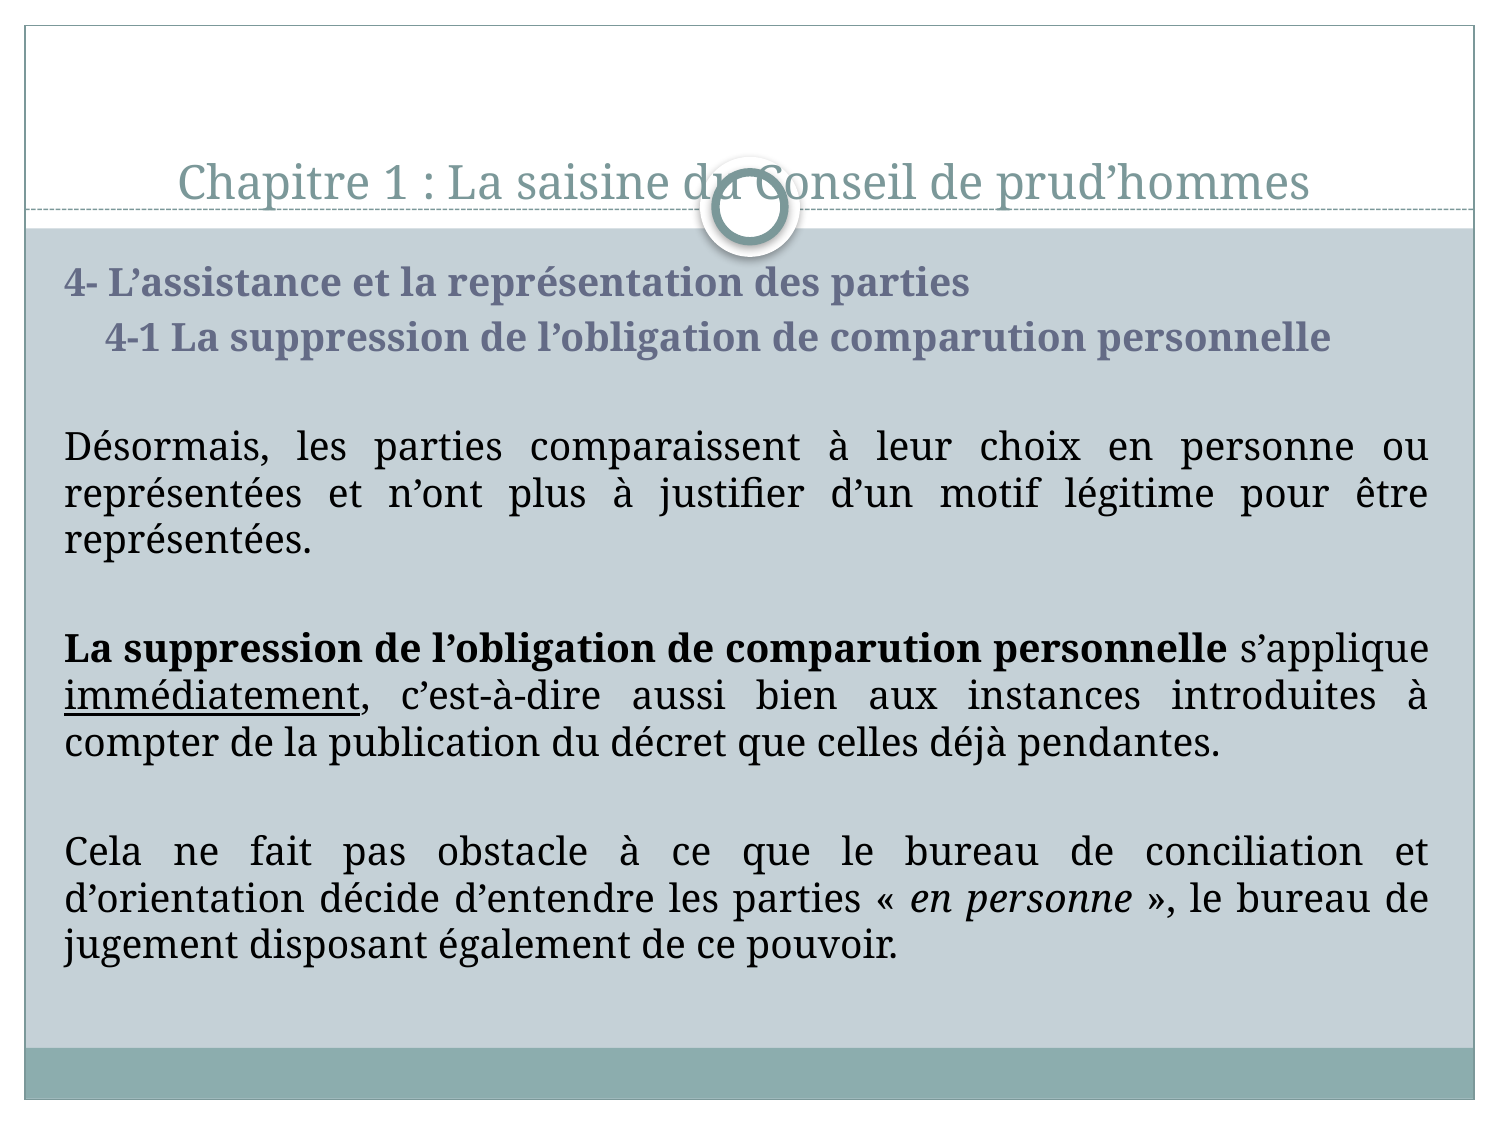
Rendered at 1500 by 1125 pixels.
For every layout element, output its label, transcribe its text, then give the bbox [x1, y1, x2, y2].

list 4- L’assistance et la représentation des parties 4-1 La suppression de l’obligation de comparution personnelle Désormais, les parties comparaissent à leur choix en personne ou représentées et n’ont plus à justifier d’un motif légitime pour être représentées. La suppression de l’obligation de comparution personnelle s’applique immédiatement, c’est-à-dire aussi bien aux instances introduites à compter de la publication du décret que celles déjà pendantes. Cela ne fait pas obstacle à ce que le bureau de conciliation et d’orientation décide d’entendre les parties « en personne », le bureau de jugement disposant également de ce pouvoir. [49, 250, 1445, 1001]
title Chapitre 1 : La saisine du Conseil de prud’hommes [44, 143, 1445, 269]
